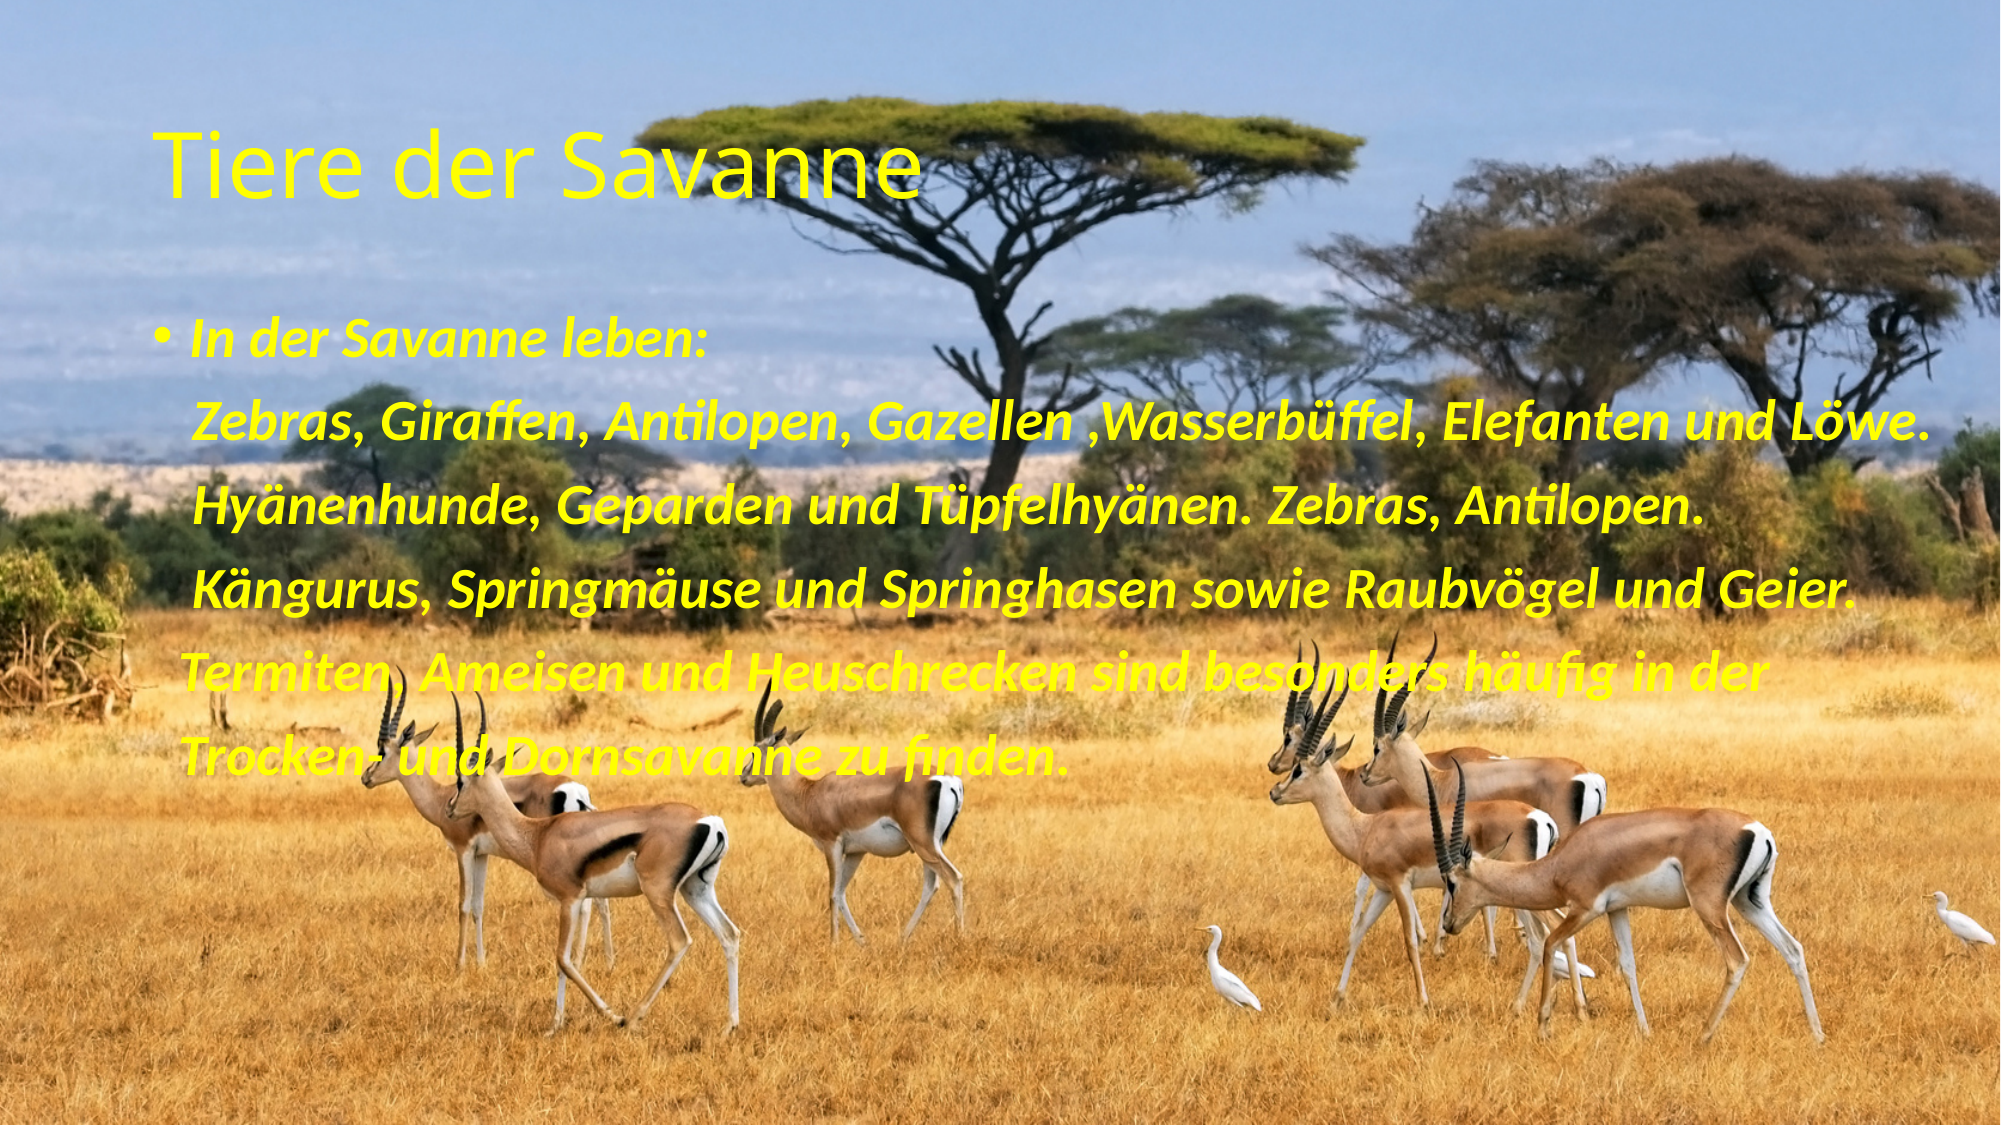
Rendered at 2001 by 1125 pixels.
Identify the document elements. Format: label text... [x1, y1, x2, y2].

list In der Savanne leben: Zebras, Giraffen, Antilopen, Gazellen ,Wasserbüffel, Elefanten und Löwe. Hyänenhunde, Geparden und Tüpfelhyänen. Zebras, Antilopen. Kängurus, Springmäuse und Springhasen sowie Raubvögel und Geier. Termiten, Ameisen und Heuschrecken sind besonders häufig in der Trocken- und Dornsavanne zu finden. [137, 299, 1969, 1070]
picture [0, 0, 2001, 1125]
title Tiere der Savanne [137, 59, 1863, 278]
